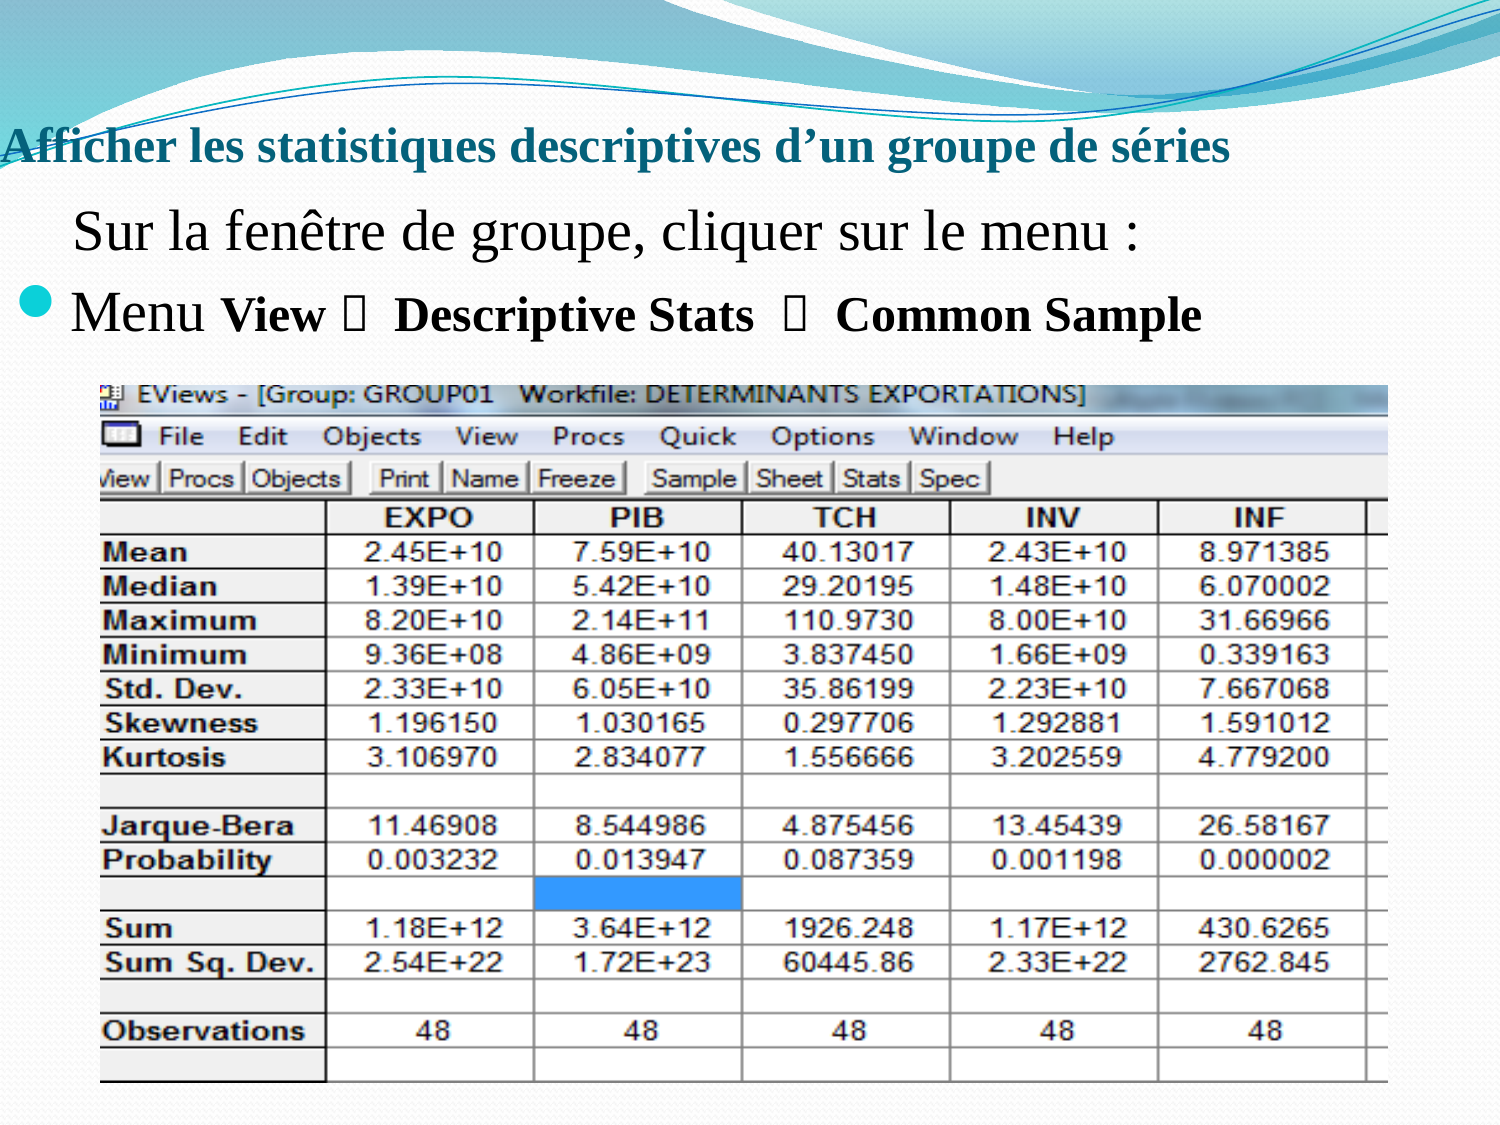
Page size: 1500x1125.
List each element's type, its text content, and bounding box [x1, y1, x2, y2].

title Afficher les statistiques descriptives d’un groupe de séries [0, 45, 1425, 173]
picture [100, 385, 1389, 1083]
list Sur la fenêtre de groupe, cliquer sur le menu : Menu View  Descriptive Stats  Common Sample [0, 184, 1500, 1094]
